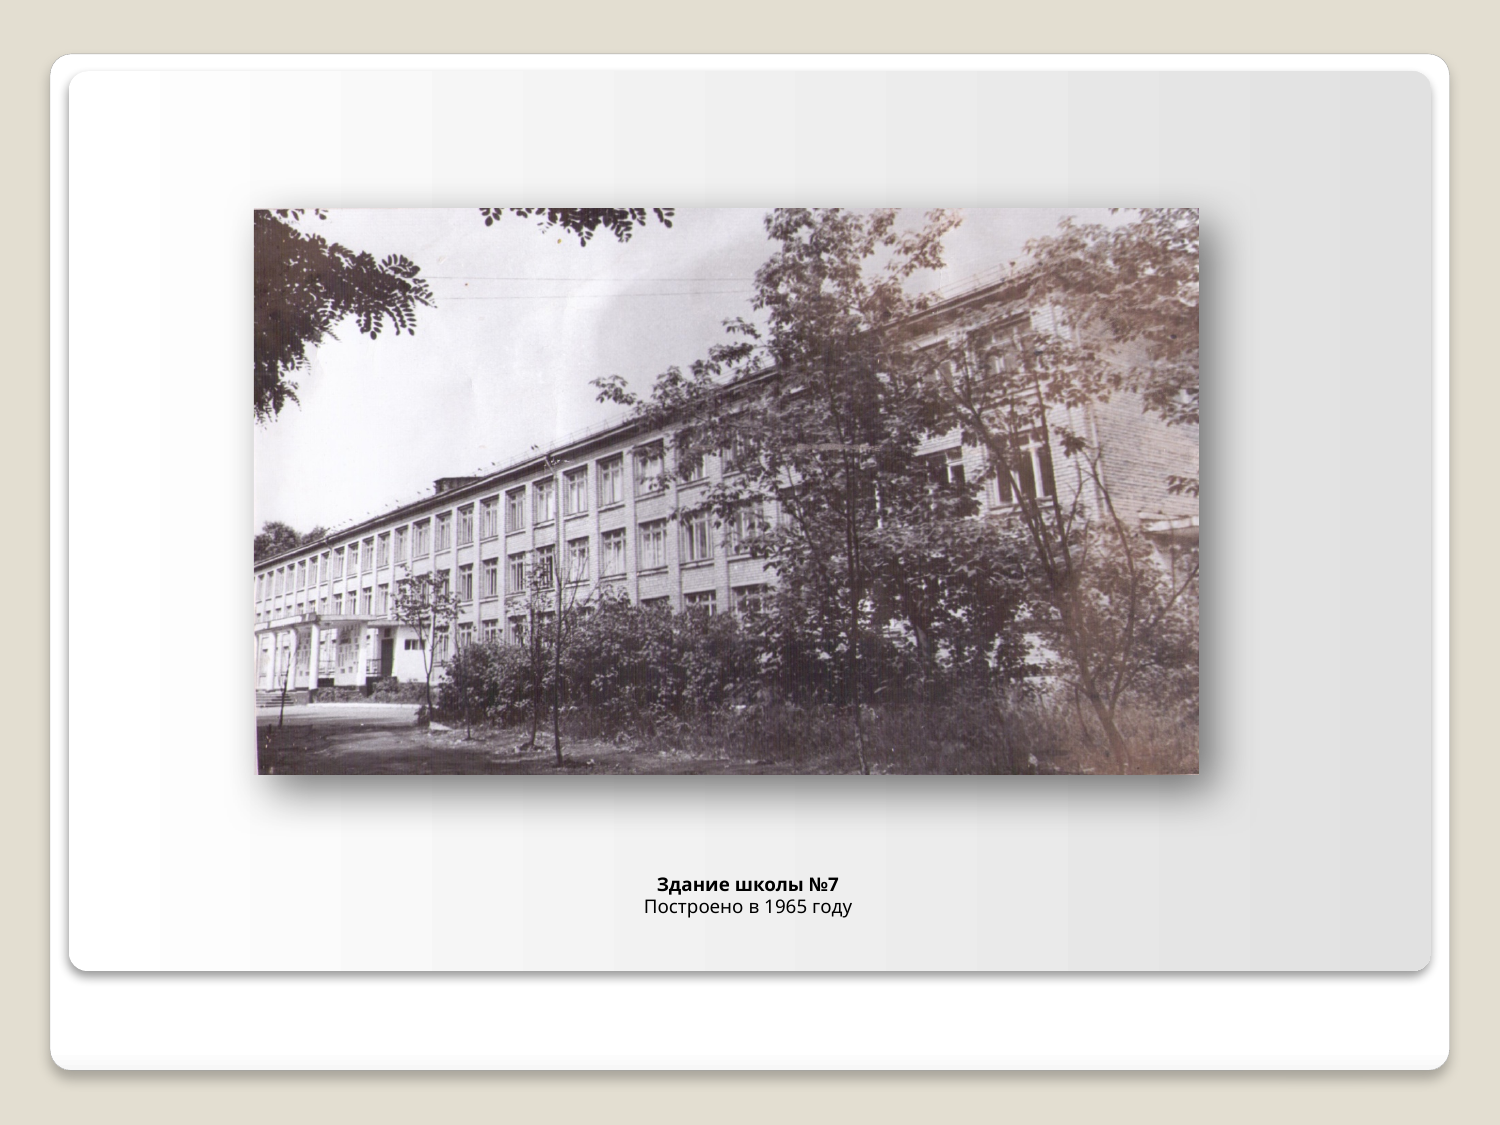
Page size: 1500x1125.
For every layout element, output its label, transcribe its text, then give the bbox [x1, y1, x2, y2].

text_box Здание школы №7 Построено в 1965 году [76, 775, 1420, 948]
picture [253, 207, 1200, 776]
